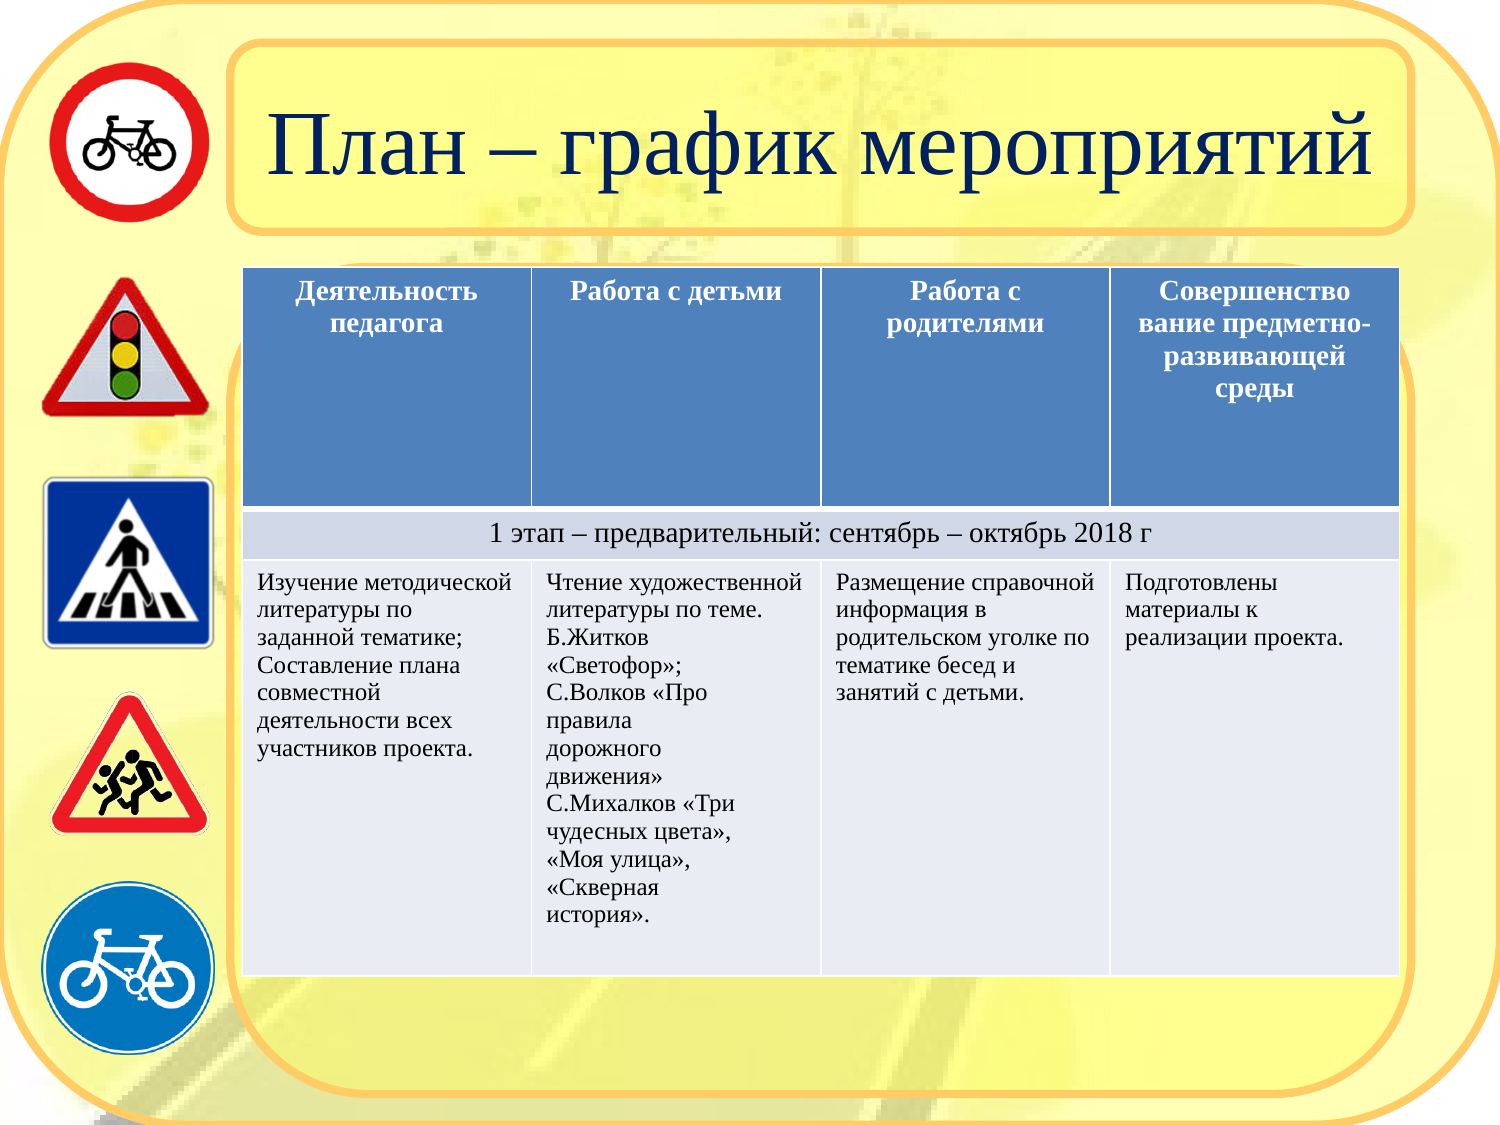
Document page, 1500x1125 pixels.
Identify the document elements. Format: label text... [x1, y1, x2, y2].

table_header Совершенство вание предметно-развивающей среды [1111, 268, 1399, 506]
table_cell Размещение справочной информация в родительском уголке по тематике бесед и занятий с детьми. [822, 561, 1109, 975]
title План – график мероприятий [242, 42, 1400, 233]
table_cell Изучение методической литературы по заданной тематике; Составление плана совместной деятельности всех участников проекта. [243, 561, 531, 975]
table_header Работа с родителями [822, 268, 1109, 506]
picture [41, 475, 215, 650]
picture [41, 54, 216, 229]
picture [41, 680, 216, 855]
table_header Деятельность педагога [243, 268, 531, 506]
picture [41, 267, 215, 430]
table_cell 1 этап – предварительный: сентябрь – октябрь 2018 г [243, 512, 1399, 559]
table_cell Подготовлены материалы к реализации проекта. [1111, 561, 1399, 975]
picture [41, 881, 215, 1055]
table_cell Чтение художественной литературы по теме. Б.Житков «Светофор»; С.Волков «Про правила дорожного движения» С.Михалков «Три чудесных цвета», «Моя улица», «Скверная история». [532, 561, 820, 975]
table_header Работа с детьми [532, 268, 820, 506]
